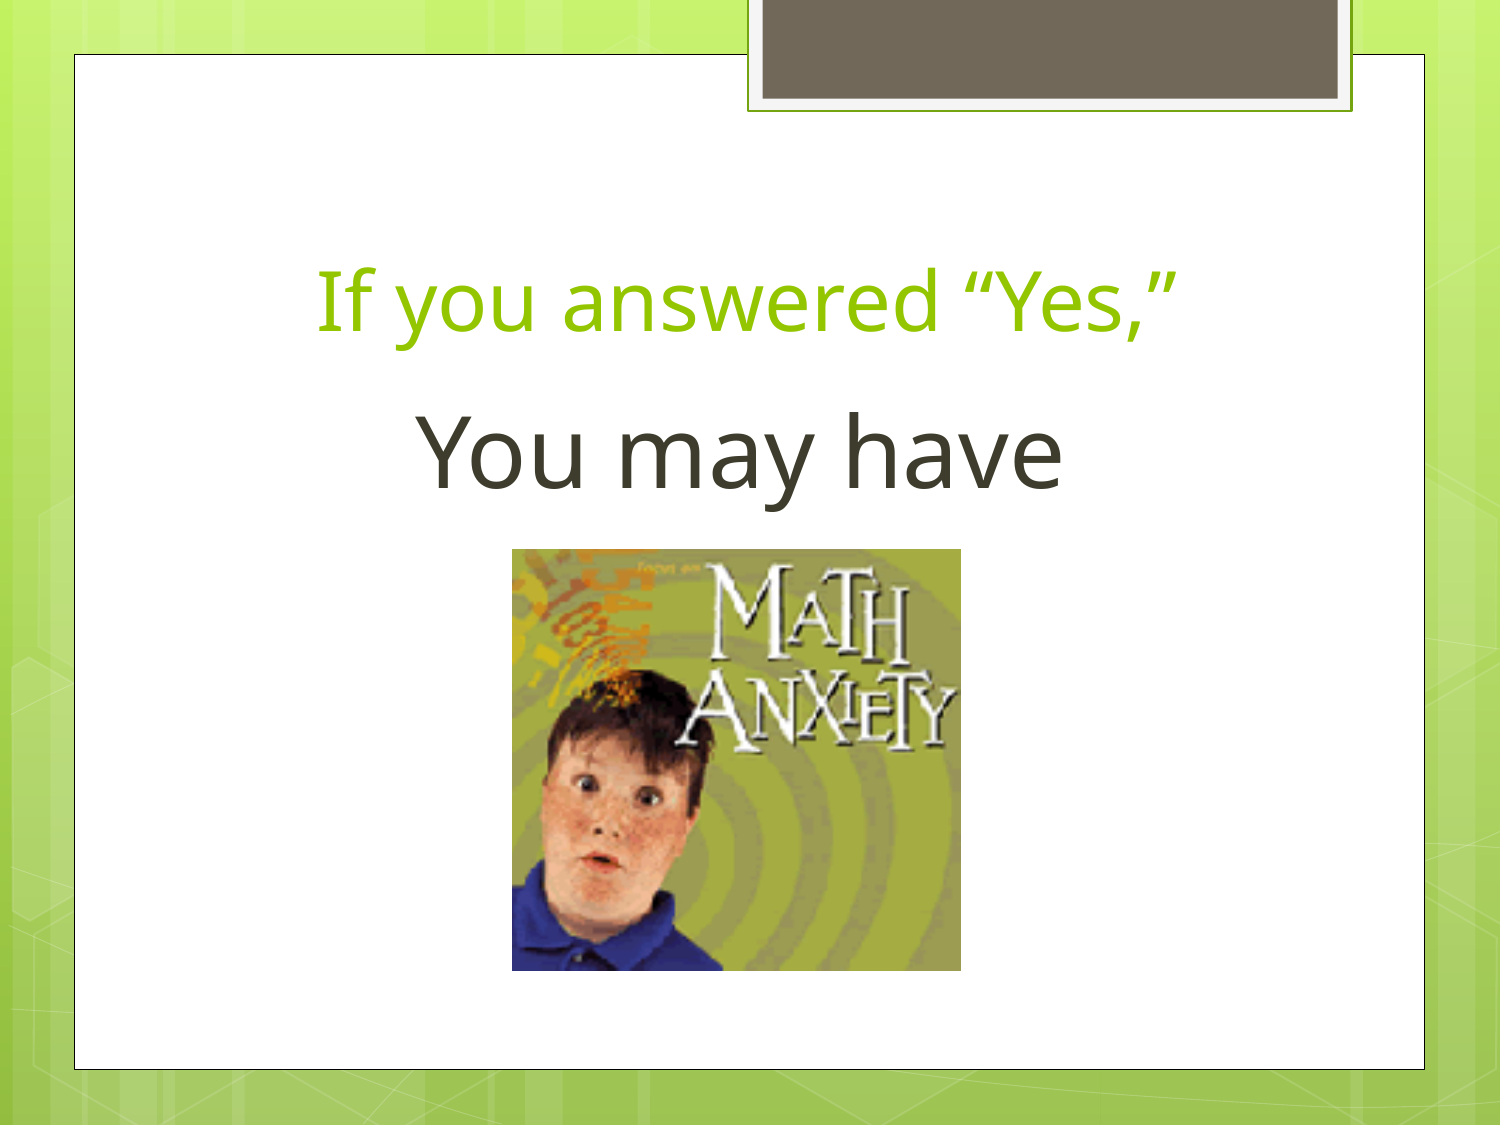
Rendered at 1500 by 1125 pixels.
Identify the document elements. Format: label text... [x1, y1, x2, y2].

title If you answered “Yes,” [171, 168, 1324, 357]
picture [512, 549, 962, 971]
list You may have [187, 381, 1283, 600]
